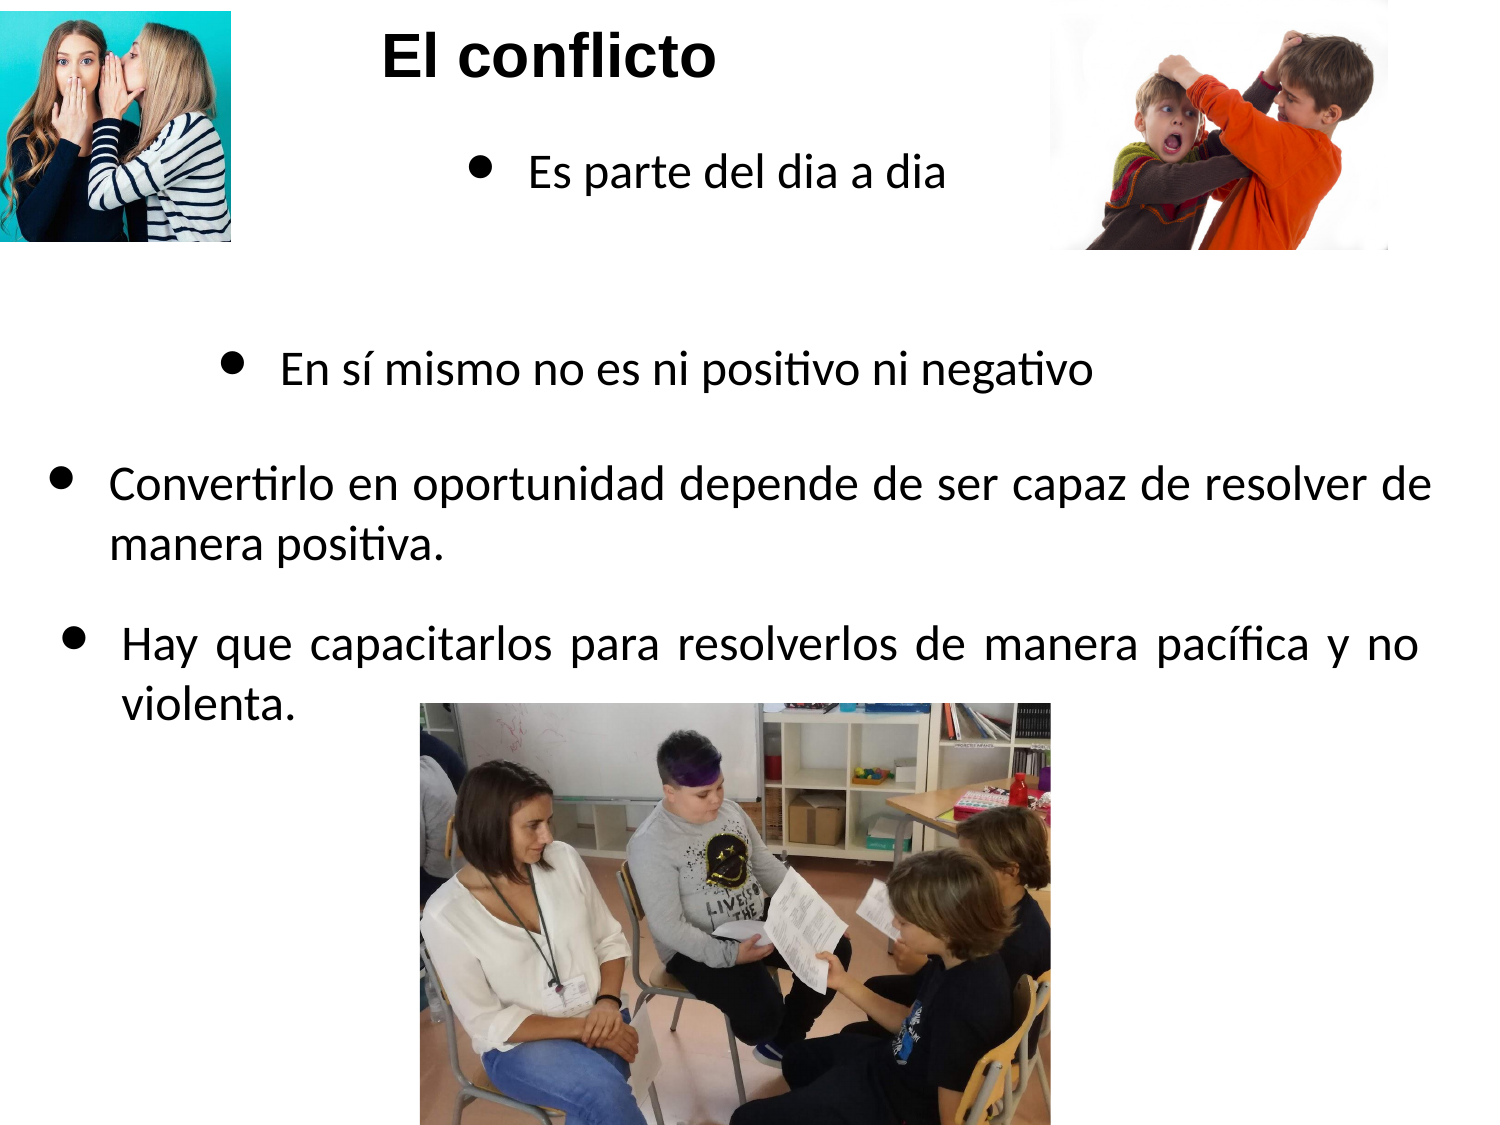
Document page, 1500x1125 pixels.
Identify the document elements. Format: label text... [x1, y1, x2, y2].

text_box Es parte del dia a dia [437, 123, 1004, 271]
text_box Convertirlo en oportunidad depende de ser capaz de resolver de manera positiva. [18, 435, 1448, 582]
picture [1050, 0, 1388, 250]
picture [0, 11, 231, 243]
text_box Hay que capacitarlos para resolverlos de manera pacífica y no violenta. [31, 595, 1436, 798]
text_box El conflicto [366, 0, 979, 162]
picture [419, 703, 1051, 1125]
text_box En sí mismo no es ni positivo ni negativo [189, 320, 1155, 435]
